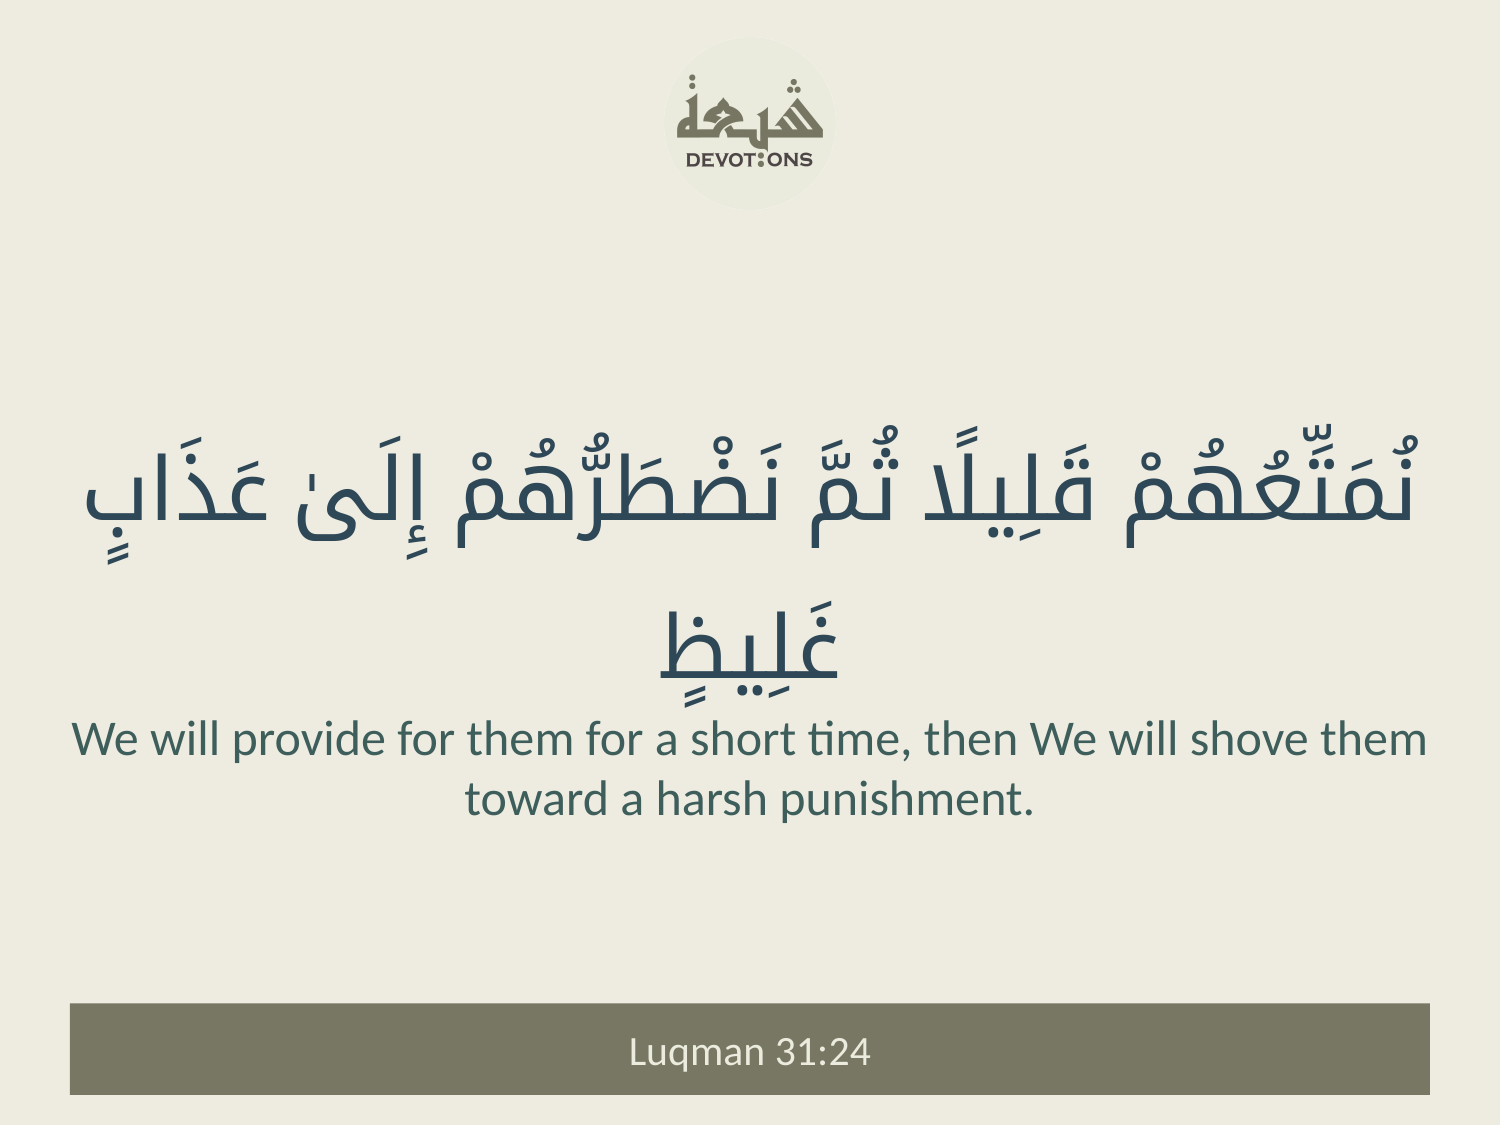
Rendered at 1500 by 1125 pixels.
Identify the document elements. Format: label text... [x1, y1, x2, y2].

list نُمَتِّعُهُمْ قَلِيلًا ثُمَّ نَضْطَرُّهُمْ إِلَىٰ عَذَابٍ غَلِيظٍ We will provide for them for a short time, then We will shove them toward a harsh punishment. [69, 203, 1430, 1003]
list Luqman 31:24 [69, 1003, 1430, 1095]
picture [656, 29, 844, 203]
